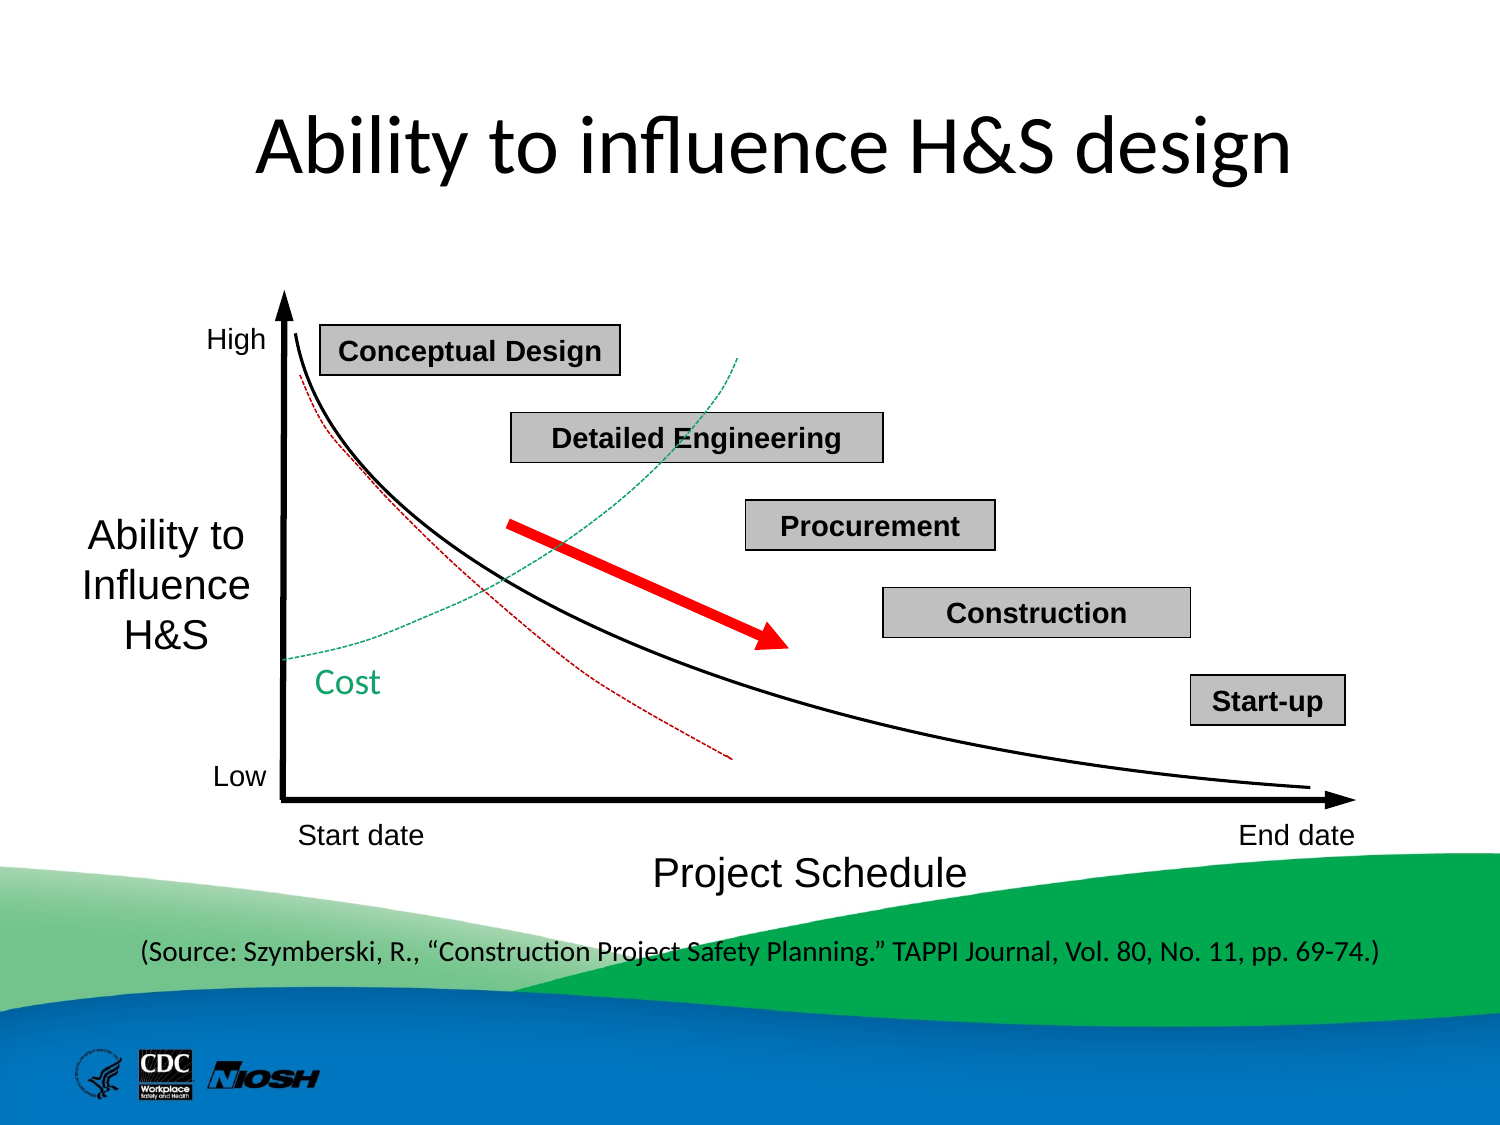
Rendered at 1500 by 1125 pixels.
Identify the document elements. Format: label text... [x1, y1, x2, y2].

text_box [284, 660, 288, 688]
text_box [282, 553, 483, 660]
text_box Ability to Influence H&S [45, 500, 283, 688]
text_box Start date [282, 809, 457, 850]
text_box [559, 546, 790, 650]
text_box [278, 289, 291, 658]
text_box Project Schedule [607, 838, 1013, 895]
text_box Conceptual Design [320, 324, 594, 332]
text_box Cost [299, 649, 538, 710]
text_box Ability to Influence H&S [284, 500, 288, 658]
text_box High [182, 312, 282, 365]
text_box Low [182, 749, 282, 805]
list (Source: Szymberski, R., “Construction Project Safety Planning.” TAPPI Journal, Vol. 80, No. 11, pp. 69-74.) [125, 924, 1425, 997]
text_box [295, 299, 1496, 788]
text_box [281, 793, 1357, 807]
text_box Start-up [1335, 697, 1346, 725]
title Ability to influence H&S design [99, 37, 1450, 242]
text_box [476, 357, 738, 571]
text_box [299, 374, 732, 760]
picture [0, 0, 1500, 1125]
text_box End date [1217, 809, 1371, 850]
